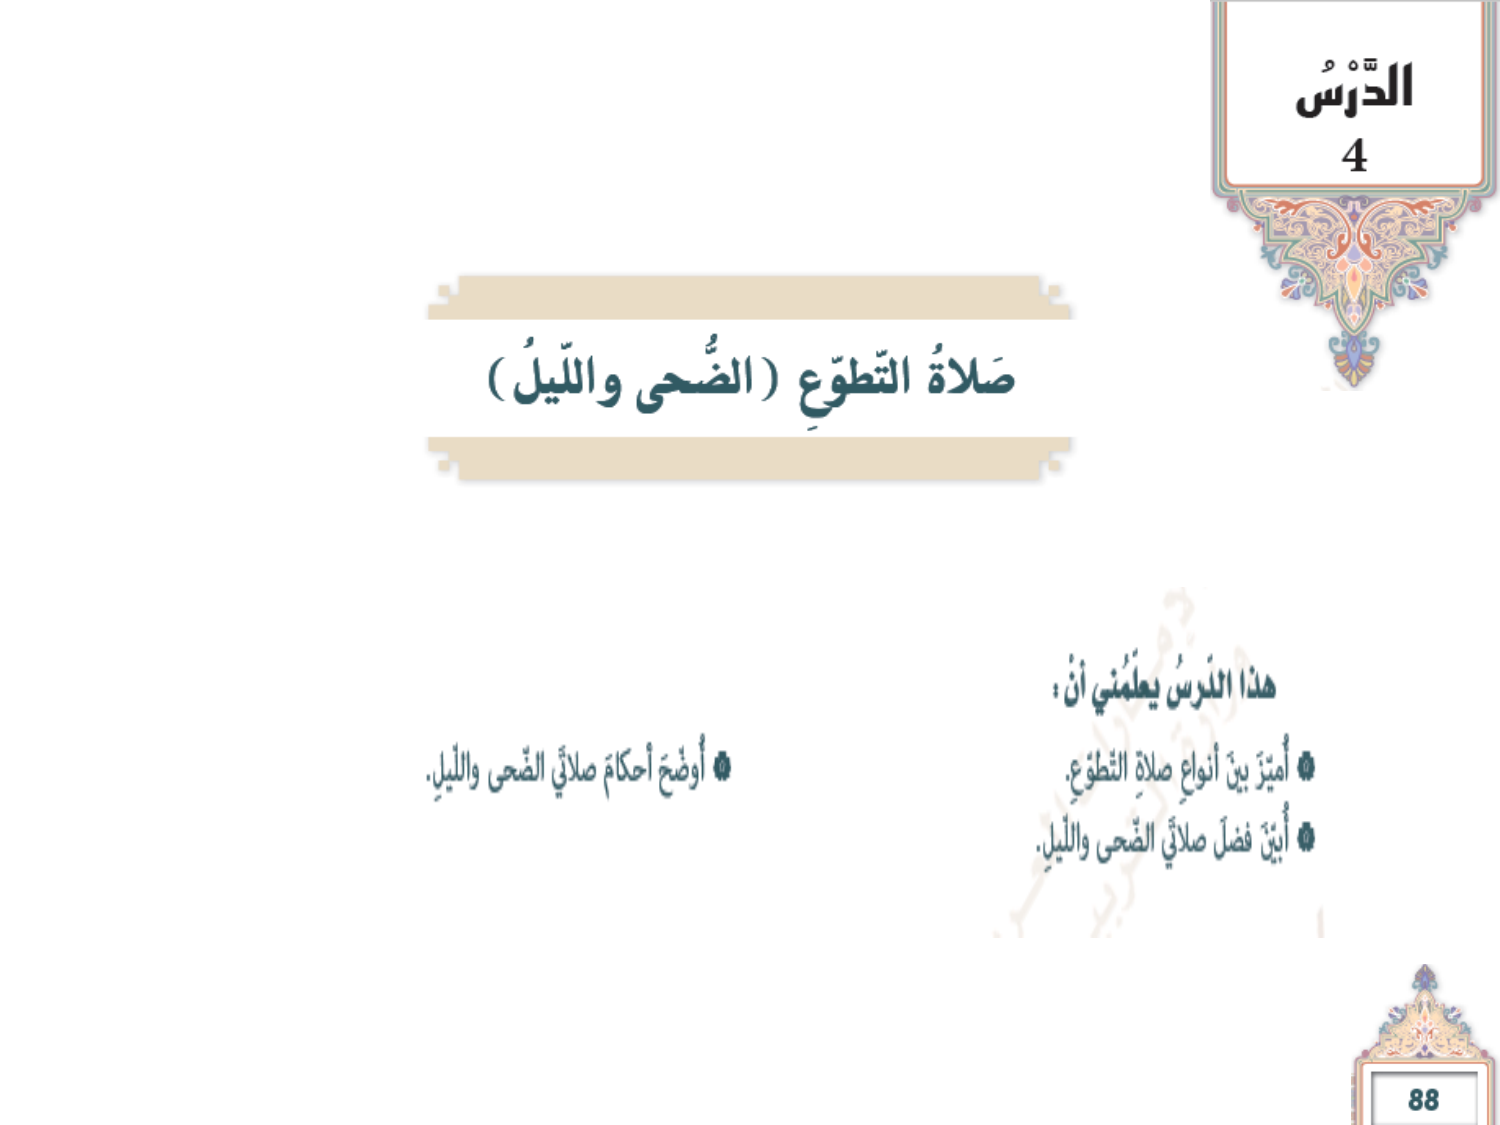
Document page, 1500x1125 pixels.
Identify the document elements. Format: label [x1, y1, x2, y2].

picture [362, 587, 1338, 938]
picture [1351, 963, 1500, 1125]
picture [1210, 0, 1500, 391]
picture [399, 237, 1113, 540]
